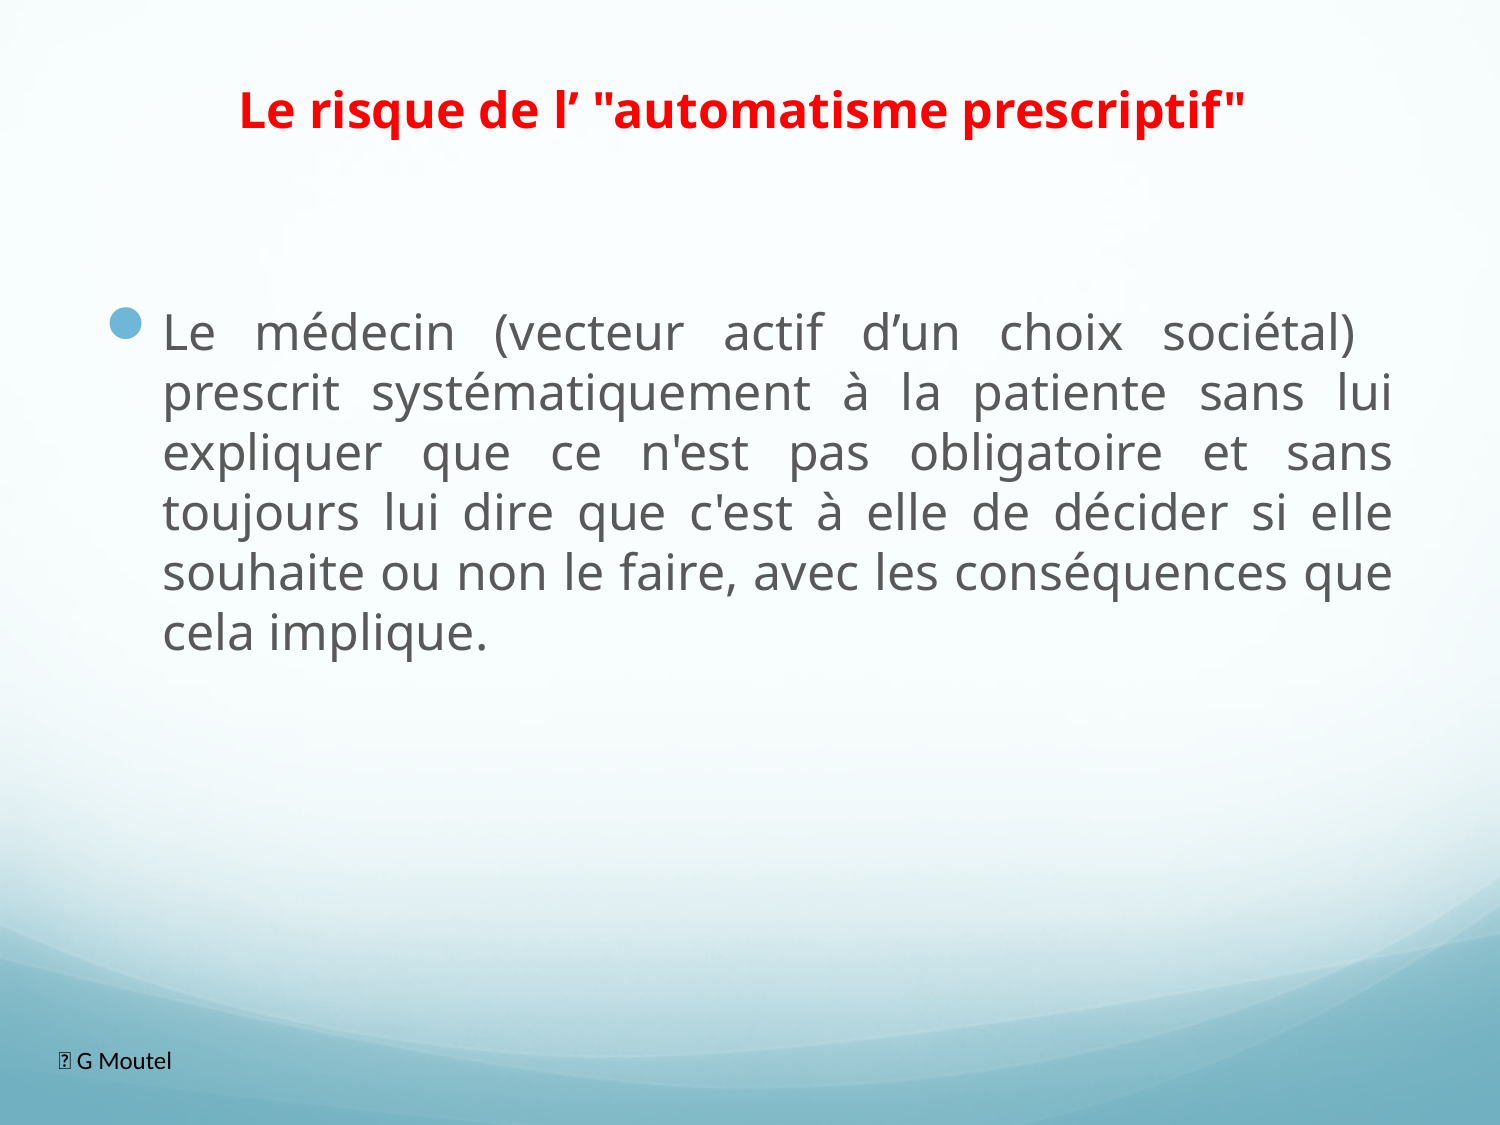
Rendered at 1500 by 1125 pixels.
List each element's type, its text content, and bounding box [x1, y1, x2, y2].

footer  G Moutel [43, 1029, 838, 1090]
title Le risque de l’ "automatisme prescriptif" [90, 0, 1410, 147]
list Le médecin (vecteur actif d’un choix sociétal) prescrit systématiquement à la patiente sans lui expliquer que ce n'est pas obligatoire et sans toujours lui dire que c'est à elle de décider si elle souhaite ou non le faire, avec les conséquences que cela implique. [90, 292, 1410, 1006]
